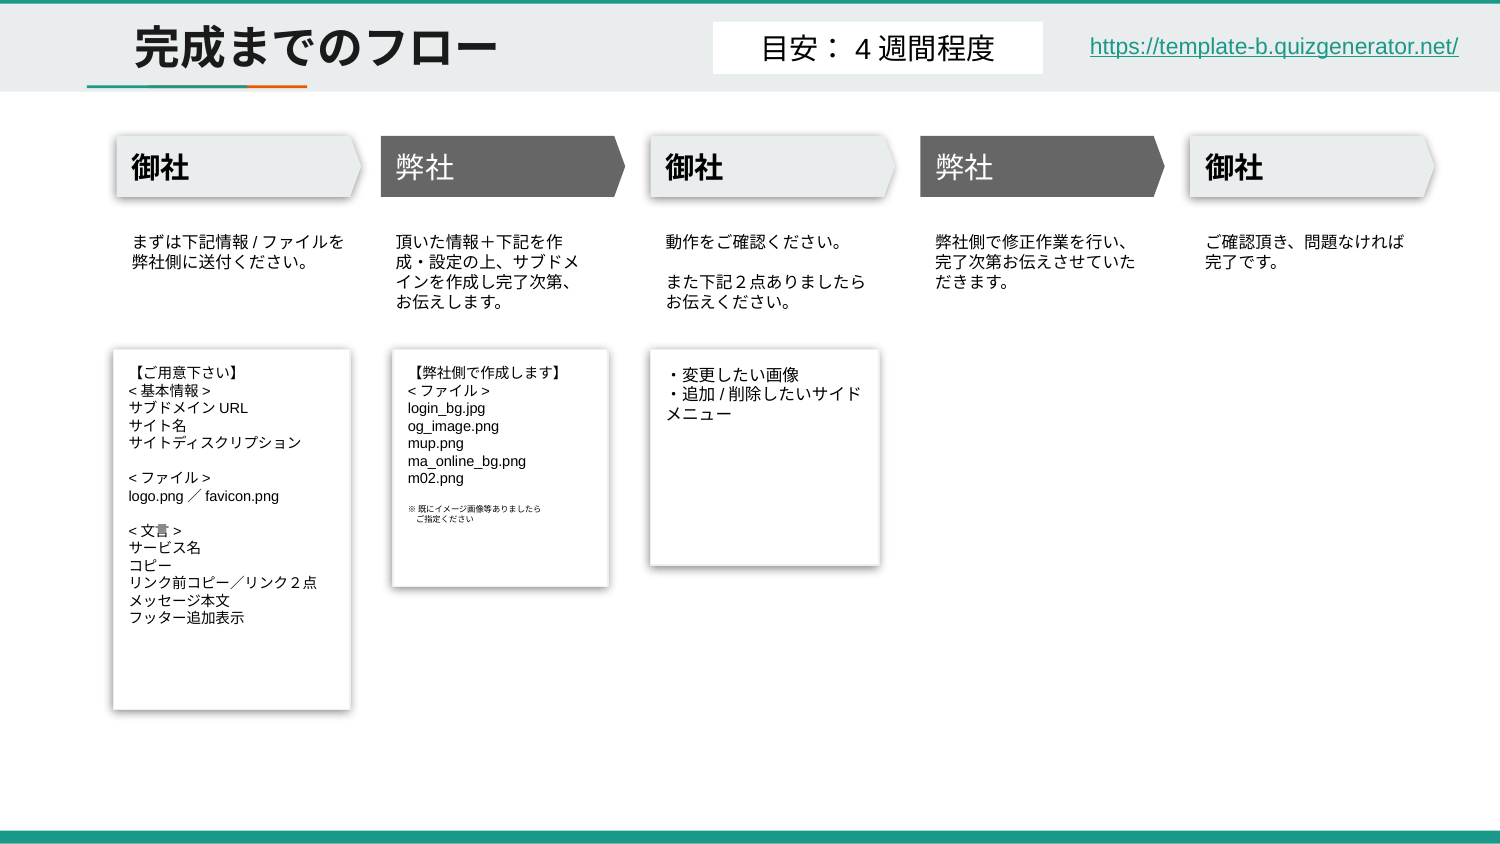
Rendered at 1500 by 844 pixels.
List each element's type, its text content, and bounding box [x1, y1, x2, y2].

text_box 弊社側で修正作業を行い、完了次第お伝えさせていただきます。 [920, 217, 1157, 318]
text_box 御社 [116, 135, 362, 197]
text_box [0, 0, 1500, 4]
text_box 【ご用意下さい】 <基本情報> サブドメインURL サイト名 サイトディスクリプション <ファイル> logo.png／favicon.png <文言> サービス名 コピー リンク前コピー／リンク２点 メッセージ本文 フッター追加表示 [113, 349, 351, 710]
text_box 【弊社側で作成します】 <ファイル> login_bg.jpg og_image.png mup.png ma_online_bg.png m02.png ※既にイメージ画像等ありましたら ご指定ください [392, 349, 608, 587]
text_box ・変更したい画像 ・追加/削除したいサイドメニュー [650, 349, 879, 566]
text_box https://template-b.quizgenerator.net/ [1075, 17, 1488, 79]
text_box 弊社 [380, 135, 626, 197]
text_box 御社 [650, 135, 895, 197]
text_box 頂いた情報＋下記を作成・設定の上、サブドメインを作成し完了次第、お伝えします。 [380, 217, 609, 354]
text_box まずは下記情報/ファイルを弊社側に送付ください。 [116, 217, 362, 306]
text_box ご確認頂き、問題なければ完了です。 [1190, 217, 1427, 318]
title 完成までのフロー [119, 4, 1381, 92]
text_box 御社 [1190, 135, 1435, 197]
text_box 弊社 [920, 135, 1165, 197]
text_box [0, 830, 1500, 844]
text_box 目安：4週間程度 [713, 21, 1043, 74]
text_box 動作をご確認ください。 また下記２点ありましたらお伝えください。 [650, 217, 895, 326]
